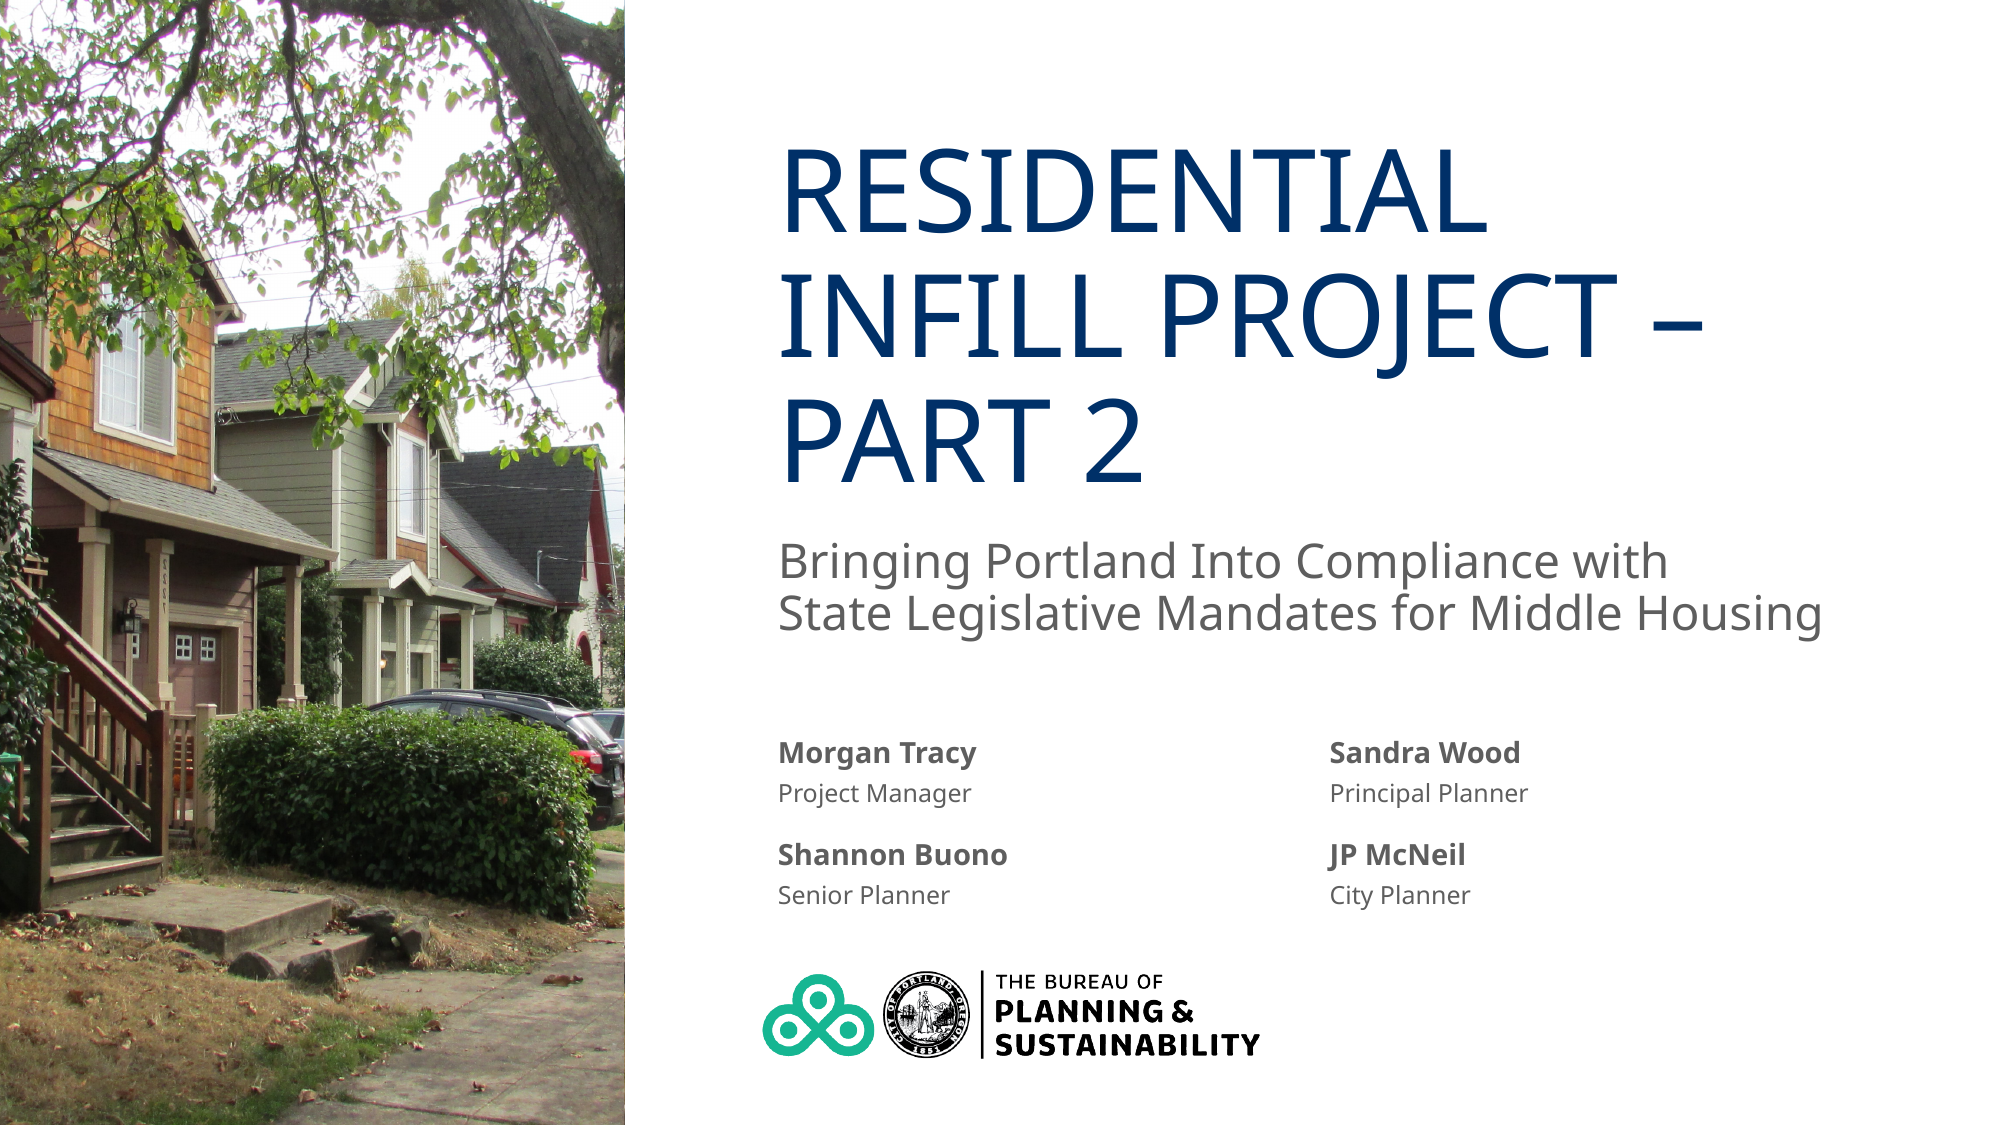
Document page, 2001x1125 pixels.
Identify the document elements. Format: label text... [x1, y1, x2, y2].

list Principal Planner [1314, 773, 1812, 832]
text_box Shannon Buono [762, 832, 1260, 875]
subtitle Bringing Portland Into Compliance with State Legislative Mandates for Middle Housing [762, 530, 1855, 663]
picture [762, 970, 1260, 1059]
title Residential Infill Project – Part 2 [762, 123, 1812, 515]
list Morgan Tracy [762, 730, 1260, 773]
text_box City Planner [1314, 875, 1812, 953]
text_box JP McNeil [1314, 832, 1812, 875]
list Sandra Wood [1314, 730, 1812, 773]
picture [0, 0, 625, 1125]
text_box Senior Planner [762, 875, 1260, 953]
list Project Manager [762, 773, 1260, 832]
